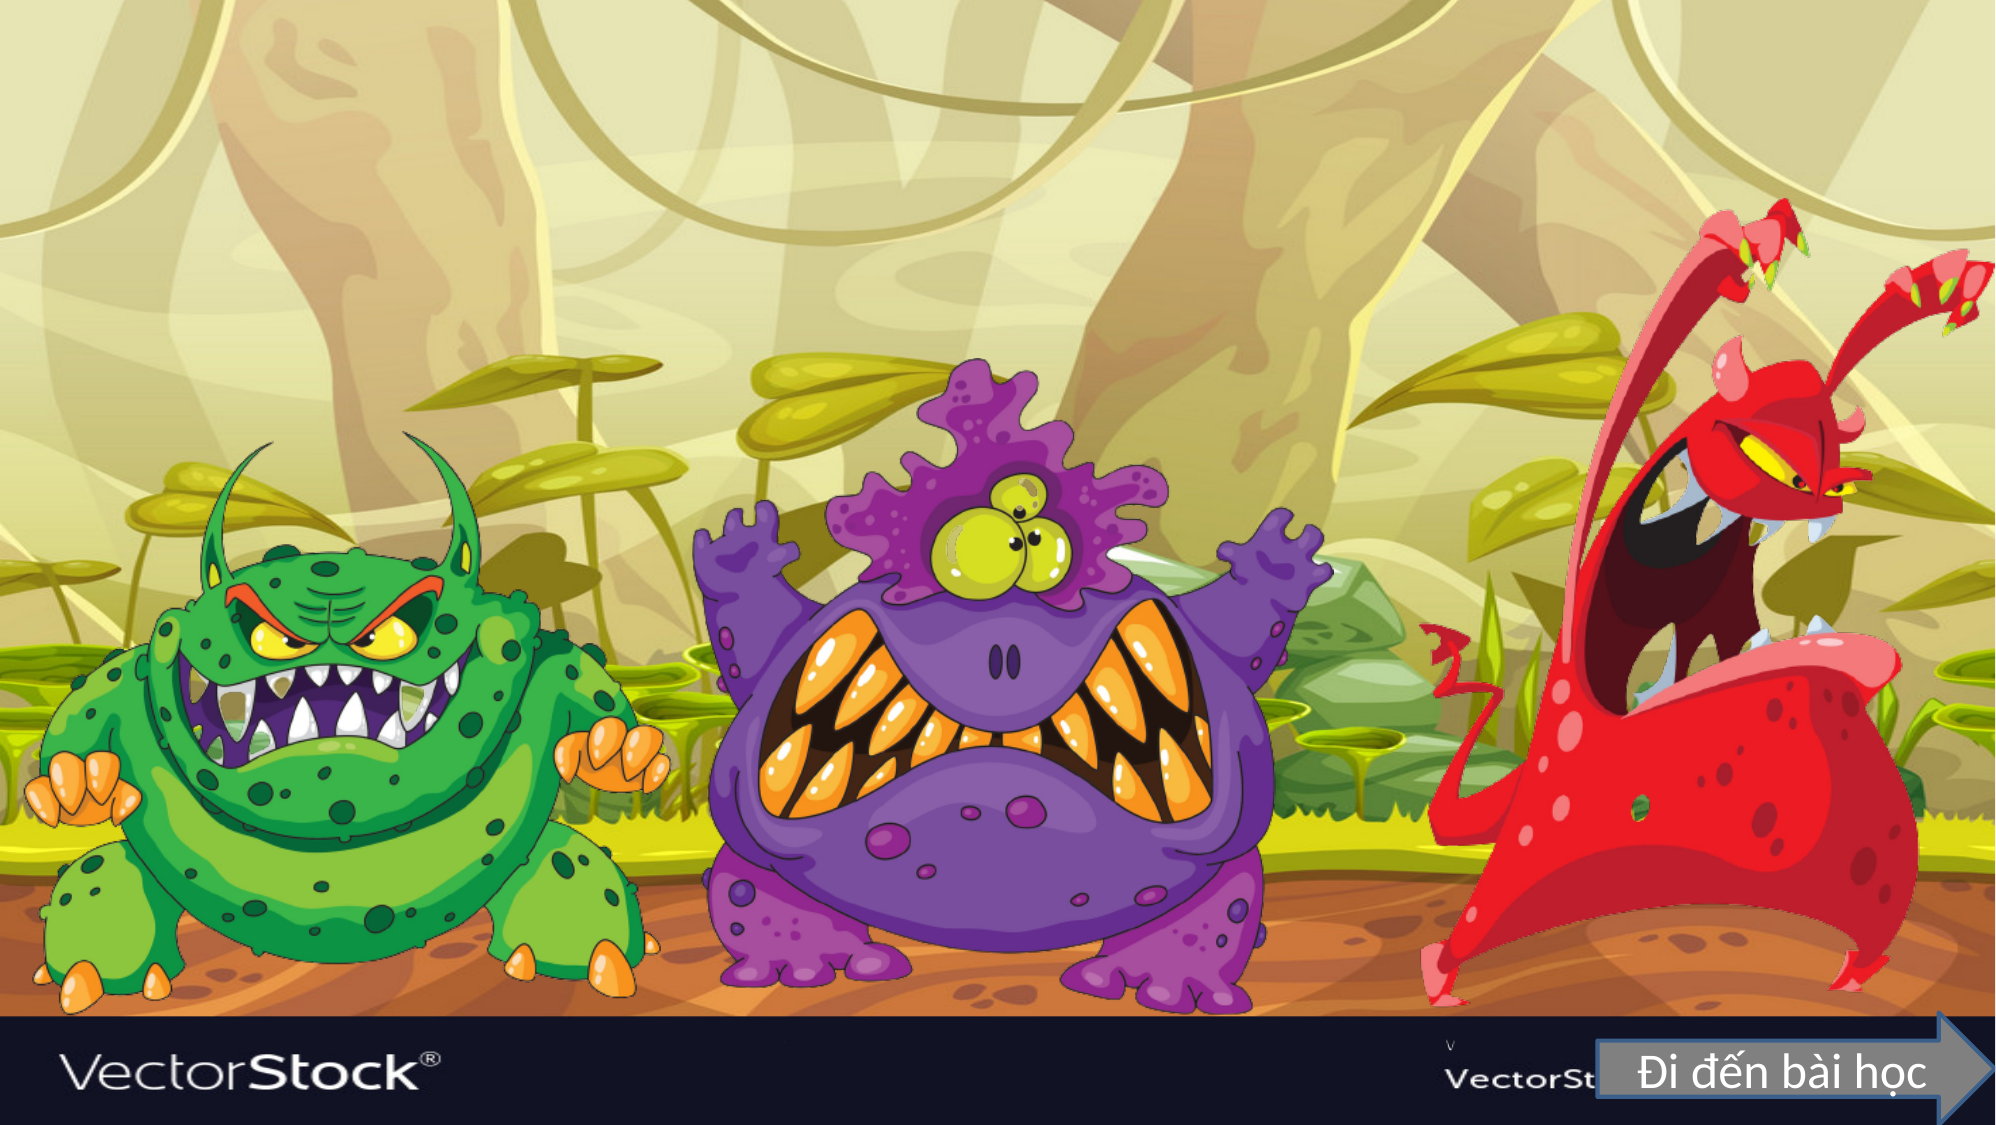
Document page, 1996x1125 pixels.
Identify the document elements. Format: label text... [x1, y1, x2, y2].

picture [0, 0, 1996, 1125]
text_box Đi đến bài học [1595, 1080, 1987, 1125]
